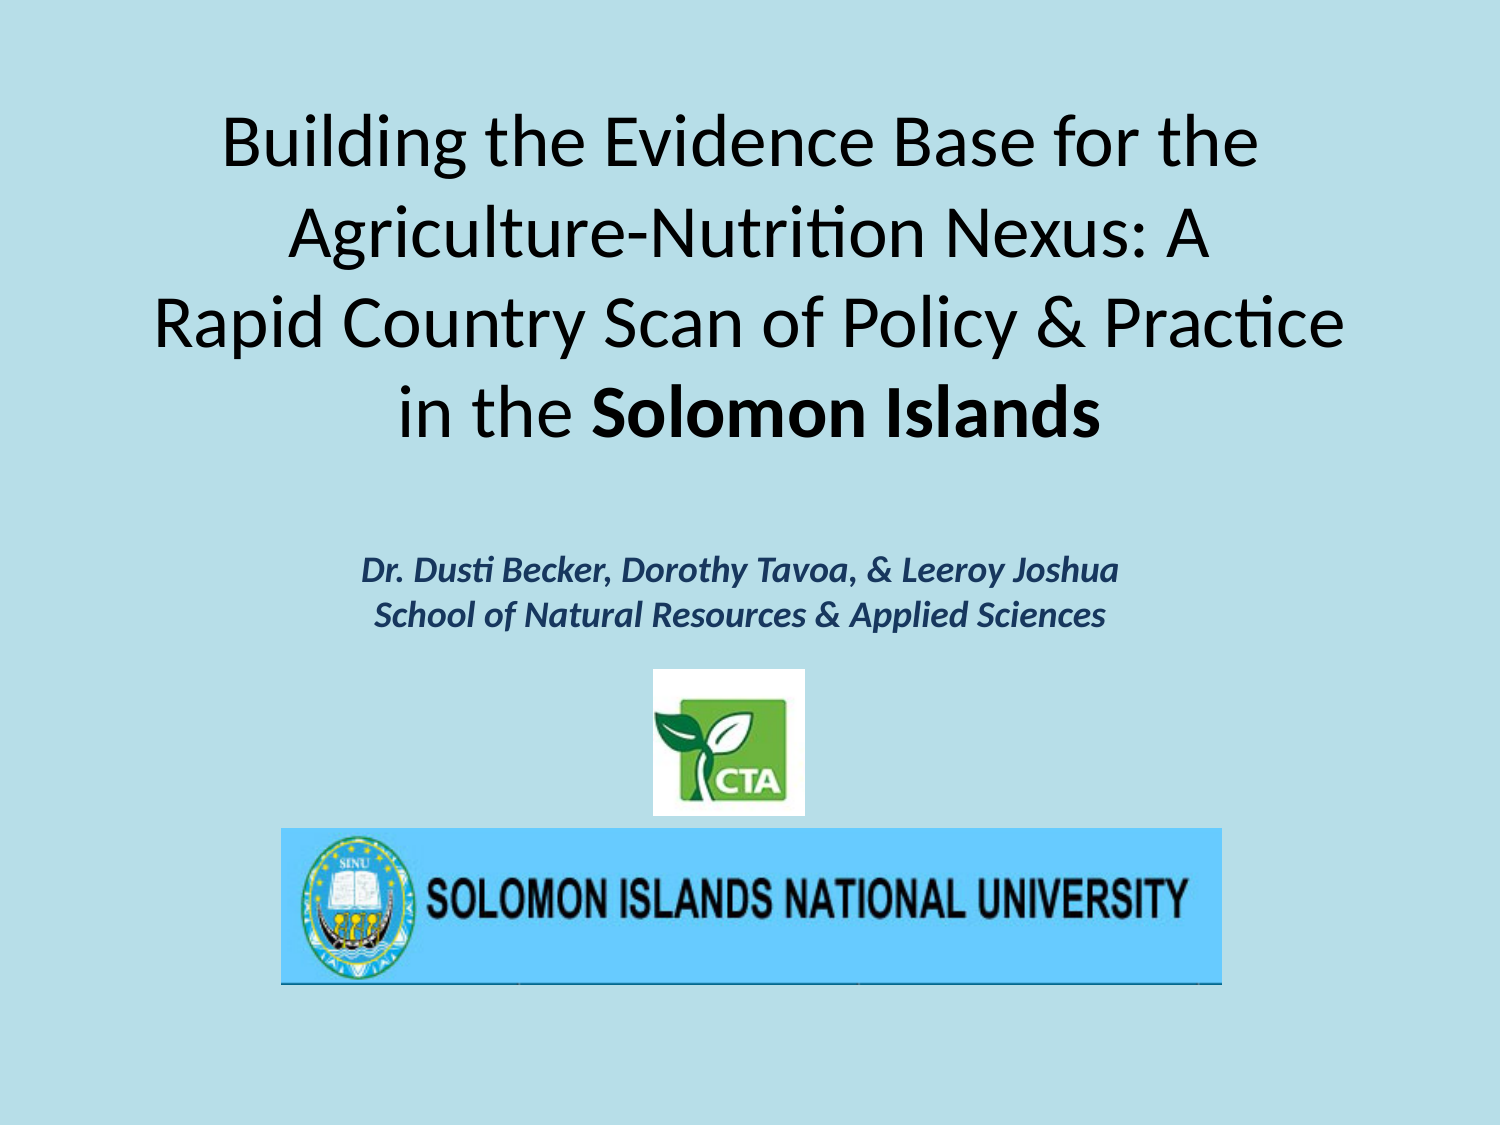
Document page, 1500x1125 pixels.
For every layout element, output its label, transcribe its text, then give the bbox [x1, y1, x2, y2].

title Building the Evidence Base for the Agriculture-Nutrition Nexus: A Rapid Country Scan of Policy & Practice in the Solomon Islands [112, 82, 1388, 553]
text_box Dr. Dusti Becker, Dorothy Tavoa, & Leeroy Joshua School of Natural Resources & Applied Sciences [260, 537, 1222, 643]
picture [653, 668, 805, 816]
picture [281, 828, 1222, 985]
